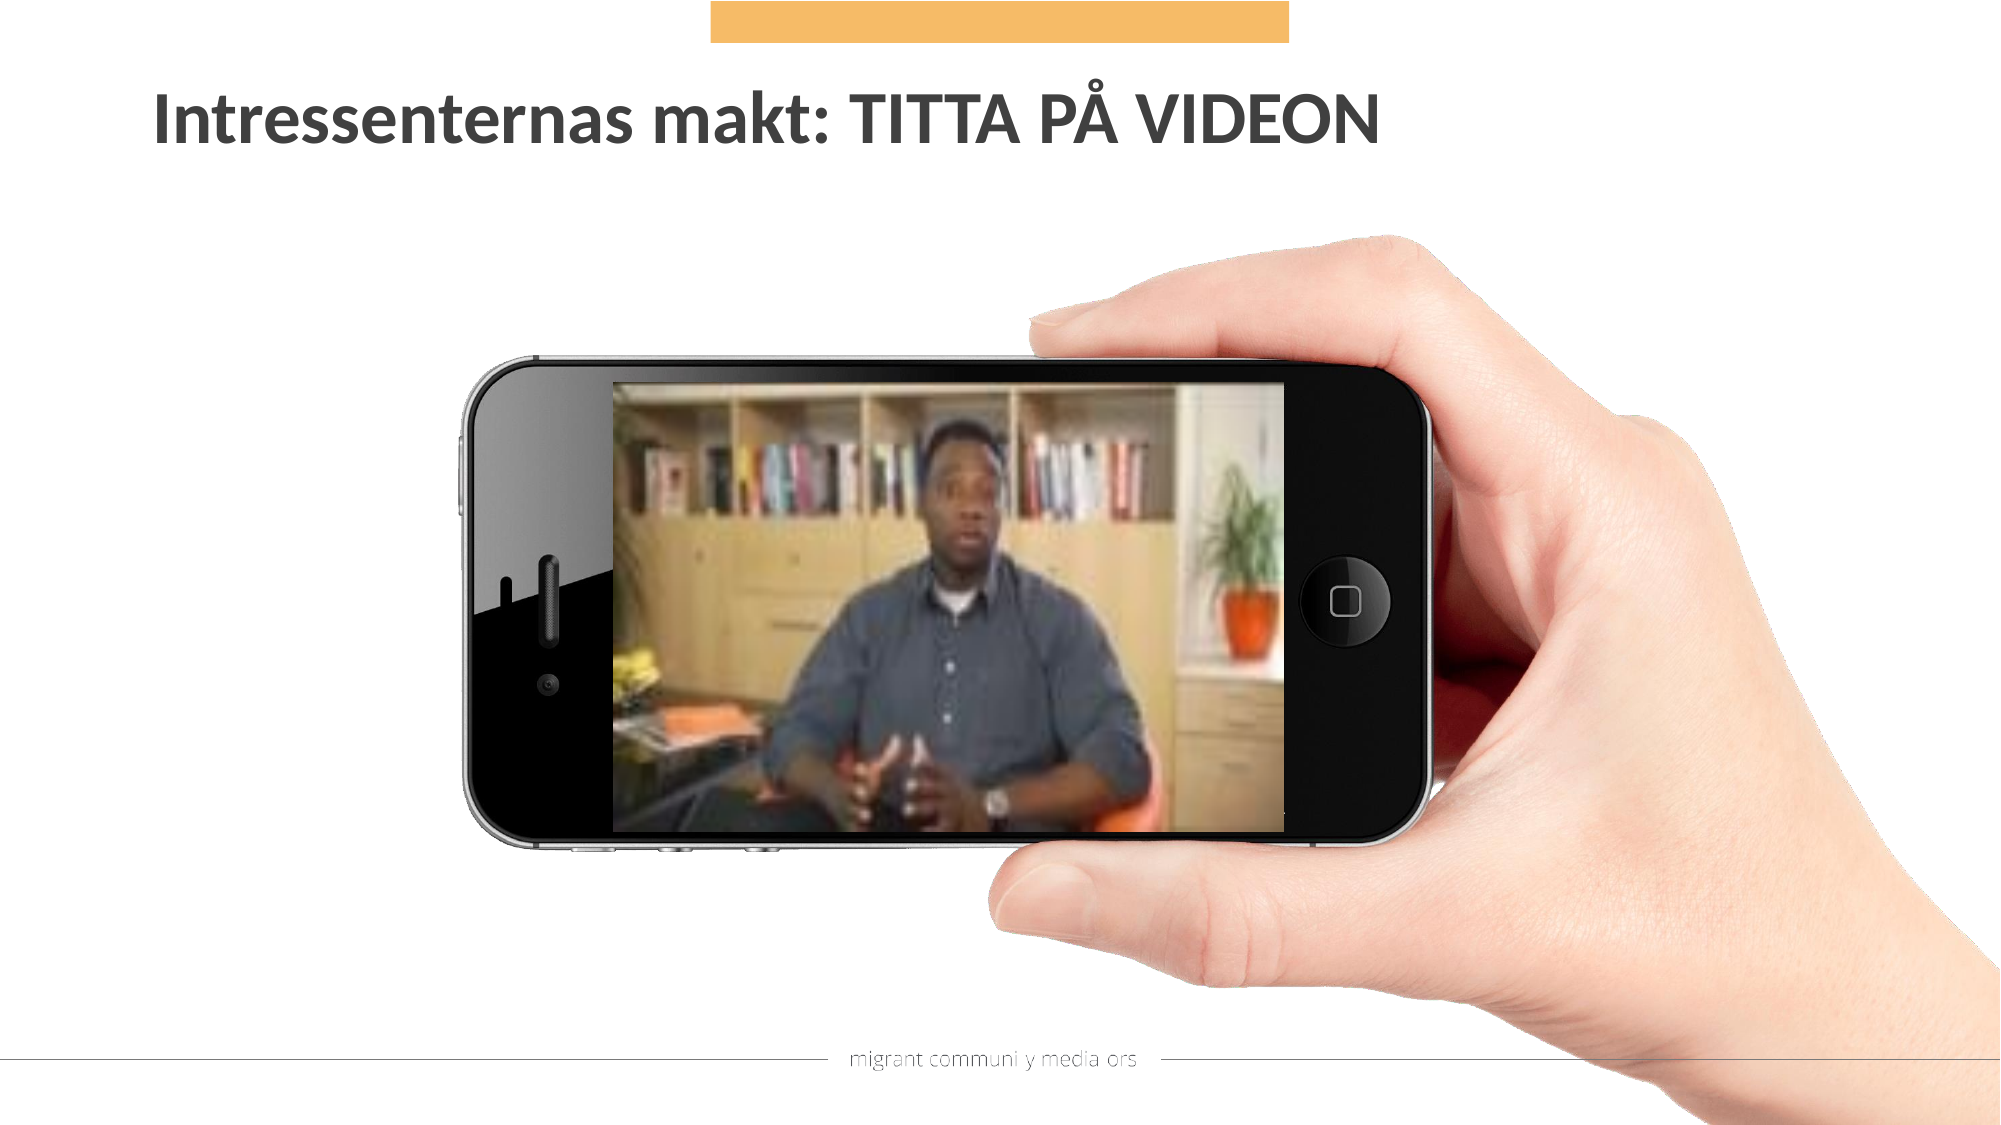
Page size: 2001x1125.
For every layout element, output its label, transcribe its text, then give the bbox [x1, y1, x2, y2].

text_box [710, 1, 1290, 43]
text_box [0, 233, 2000, 1125]
title Intressenternas makt: TITTA PÅ VIDEON [150, 66, 1663, 230]
picture [612, 381, 1285, 832]
